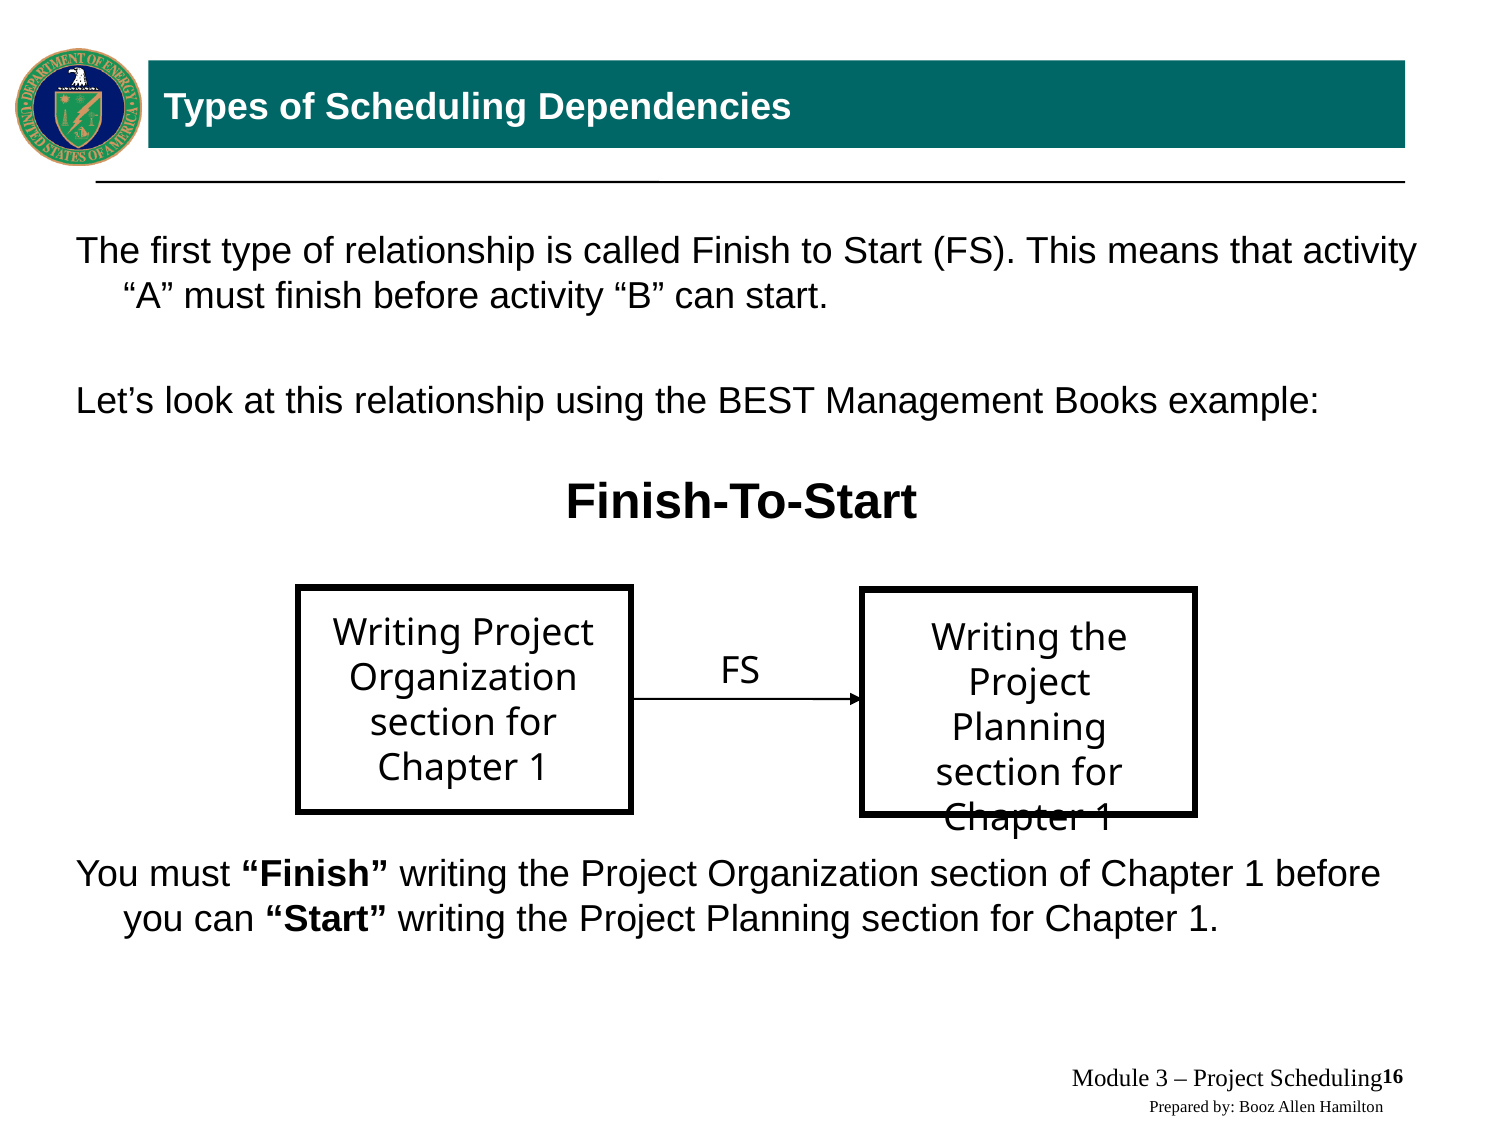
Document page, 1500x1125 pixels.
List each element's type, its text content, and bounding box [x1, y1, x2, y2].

text_box Finish-To-Start [550, 460, 933, 536]
text_box Writing Project Organization section for Chapter 1 [309, 600, 618, 795]
title Types of Scheduling Dependencies [148, 60, 1406, 148]
list The first type of relationship is called Finish to Start (FS). This means that activity “A” must finish before activity “B” can start. Let’s look at this relationship using the BEST Management Books example: You must “Finish” writing the Project Organization section of Chapter 1 before you can “Start” writing the Project Planning section for Chapter 1. [60, 219, 1437, 964]
text_box [297, 587, 632, 813]
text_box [861, 589, 1196, 815]
picture [15, 48, 142, 166]
text_box FS [638, 638, 841, 699]
text_box [631, 692, 856, 706]
footer Module 3 – Project Scheduling [537, 1054, 1398, 1100]
